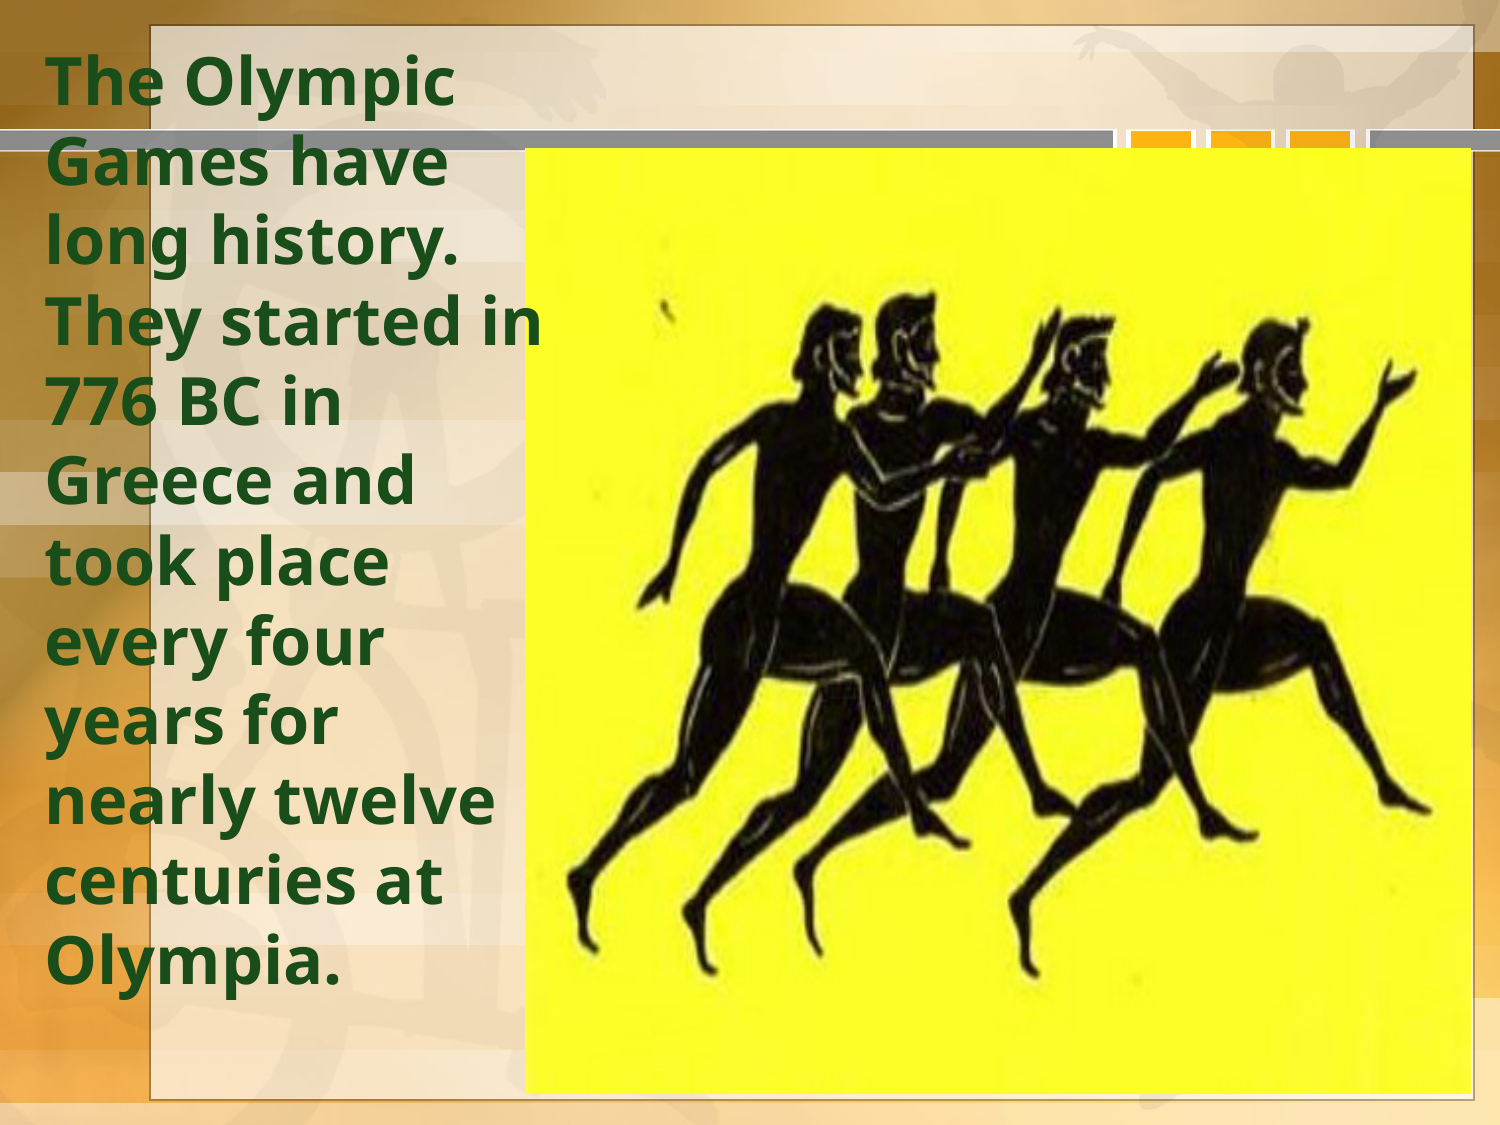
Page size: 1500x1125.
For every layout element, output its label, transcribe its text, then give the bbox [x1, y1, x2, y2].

list The Olympic Games have long history. They started in 776 ВС in Greece and took place every four years for nearly twelve centuries at Olympia. [29, 30, 569, 1006]
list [525, 148, 1471, 1095]
picture [0, 0, 1500, 1125]
